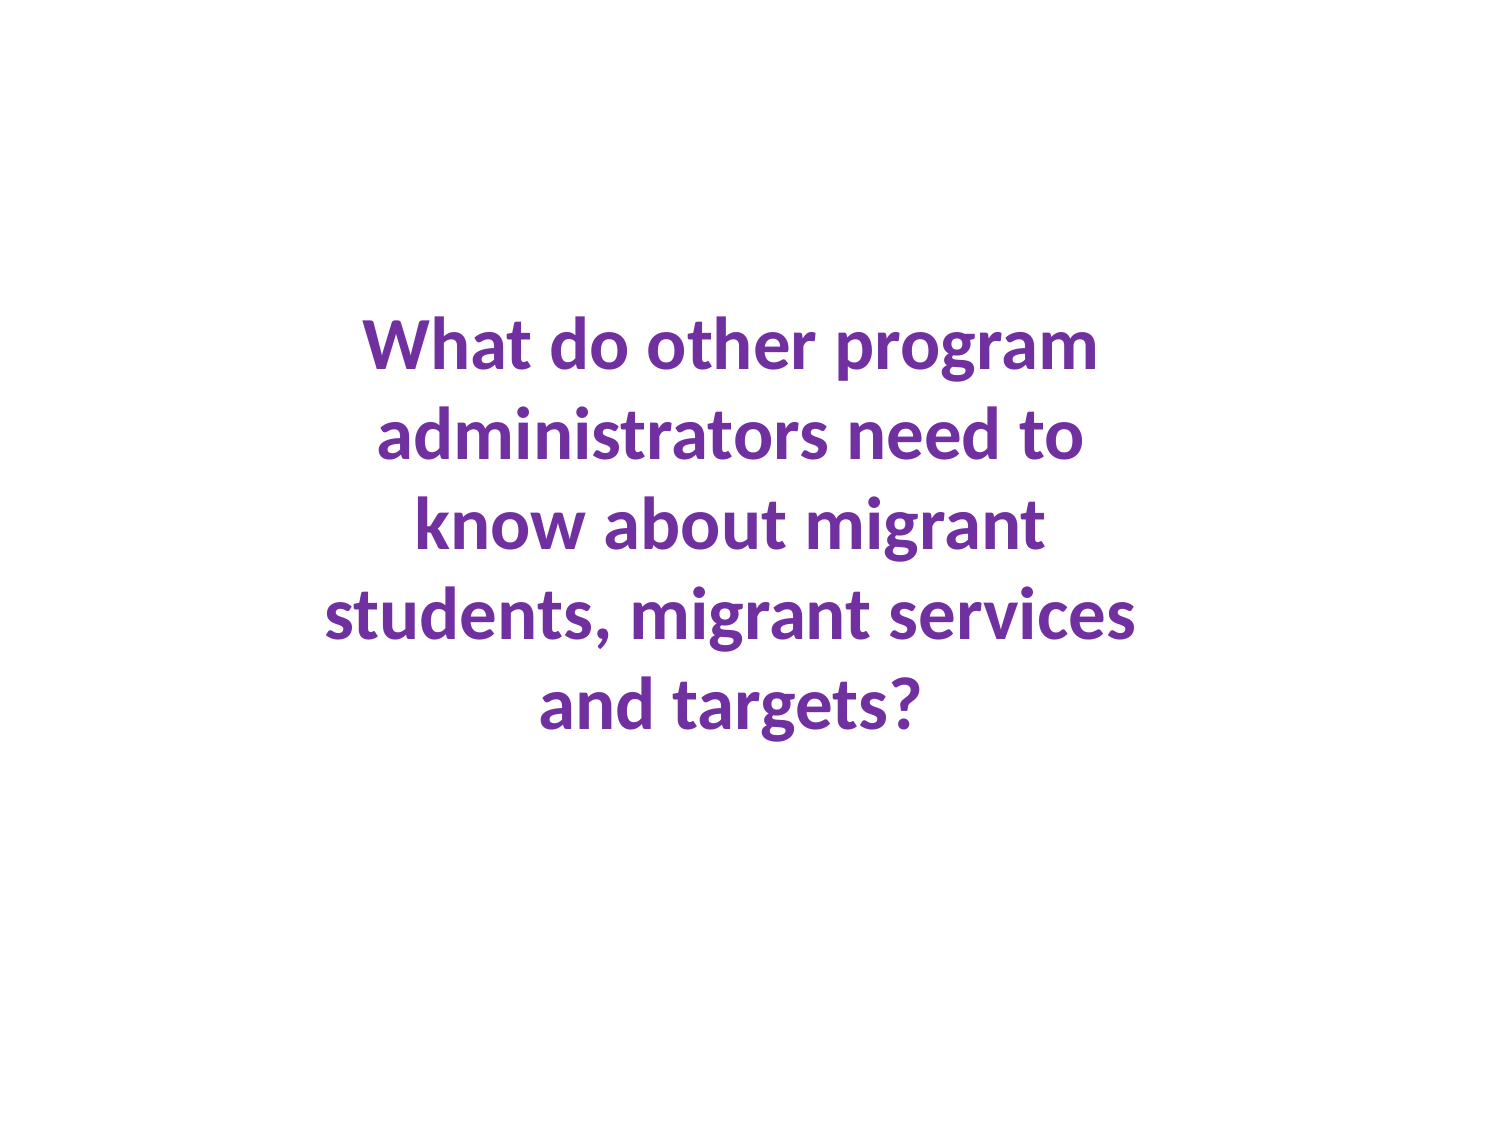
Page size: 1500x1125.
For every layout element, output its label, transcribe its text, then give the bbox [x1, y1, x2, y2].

text_box What do other program administrators need to know about migrant students, migrant services and targets? [293, 287, 1169, 753]
